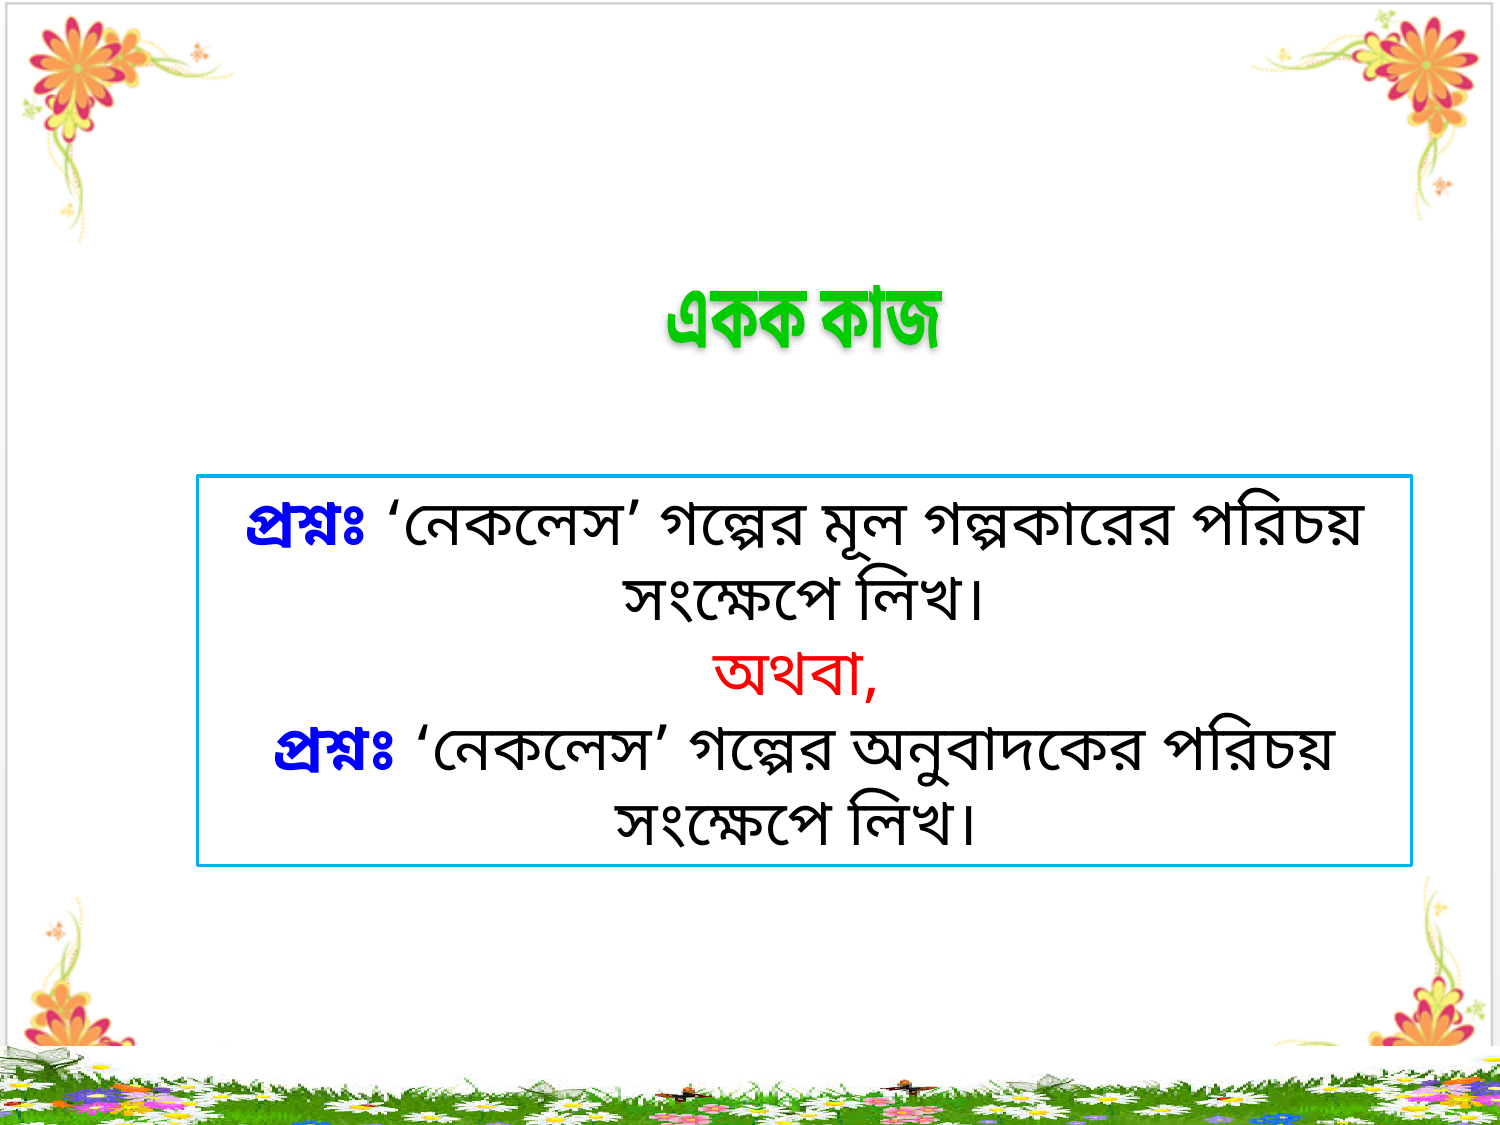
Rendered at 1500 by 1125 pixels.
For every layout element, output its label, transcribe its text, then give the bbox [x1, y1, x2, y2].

text_box প্রশ্নঃ ‘নেকলেস’ গল্পের মূল গল্পকারের পরিচয় সংক্ষেপে লিখ। অথবা, প্রশ্নঃ ‘নেকলেস’ গল্পের অনুবাদকের পরিচয় সংক্ষেপে লিখ। [197, 476, 1412, 866]
text_box [0, 1046, 1500, 1125]
picture [0, 0, 1500, 1046]
